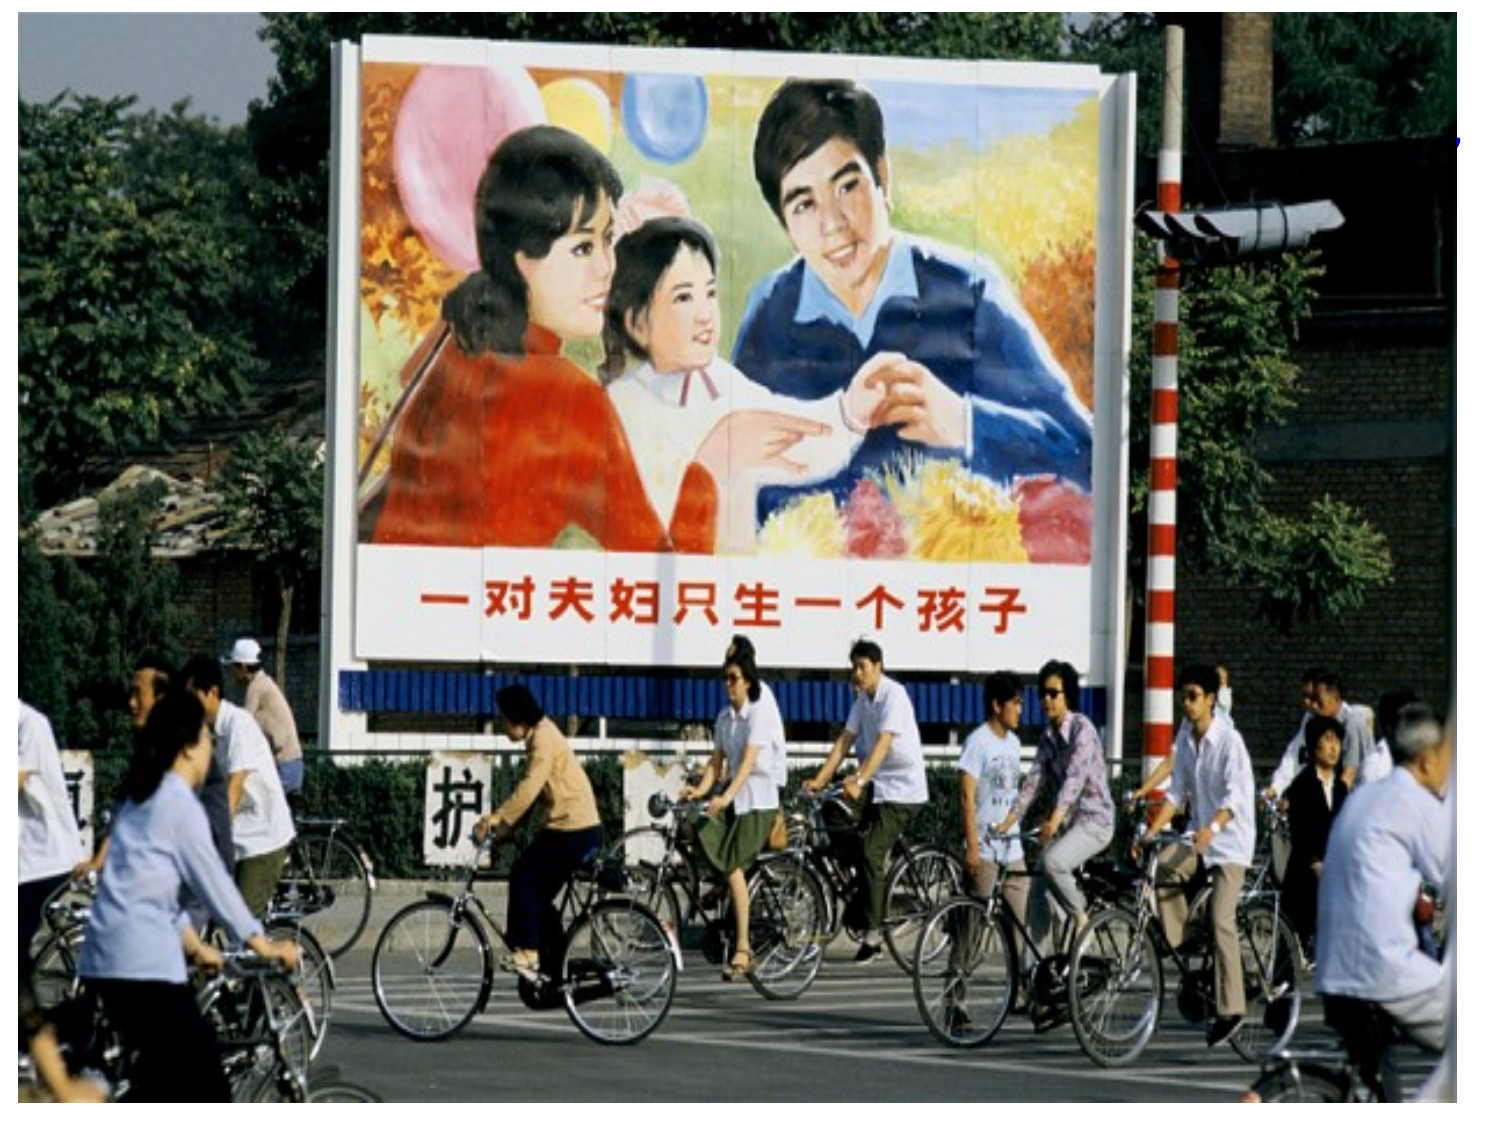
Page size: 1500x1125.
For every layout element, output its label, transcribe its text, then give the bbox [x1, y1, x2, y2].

text_box Dân số đông và tăng nhanh gây ra rất nhiều hậu quả tới tài nguyên và môi trường vậy cần có những biện pháp nào để hạn chế tình trạng trên ở đới nóng? Lấy ví dụ thực tế Việt Nam? [16, 0, 1479, 465]
picture [18, 12, 1457, 1103]
